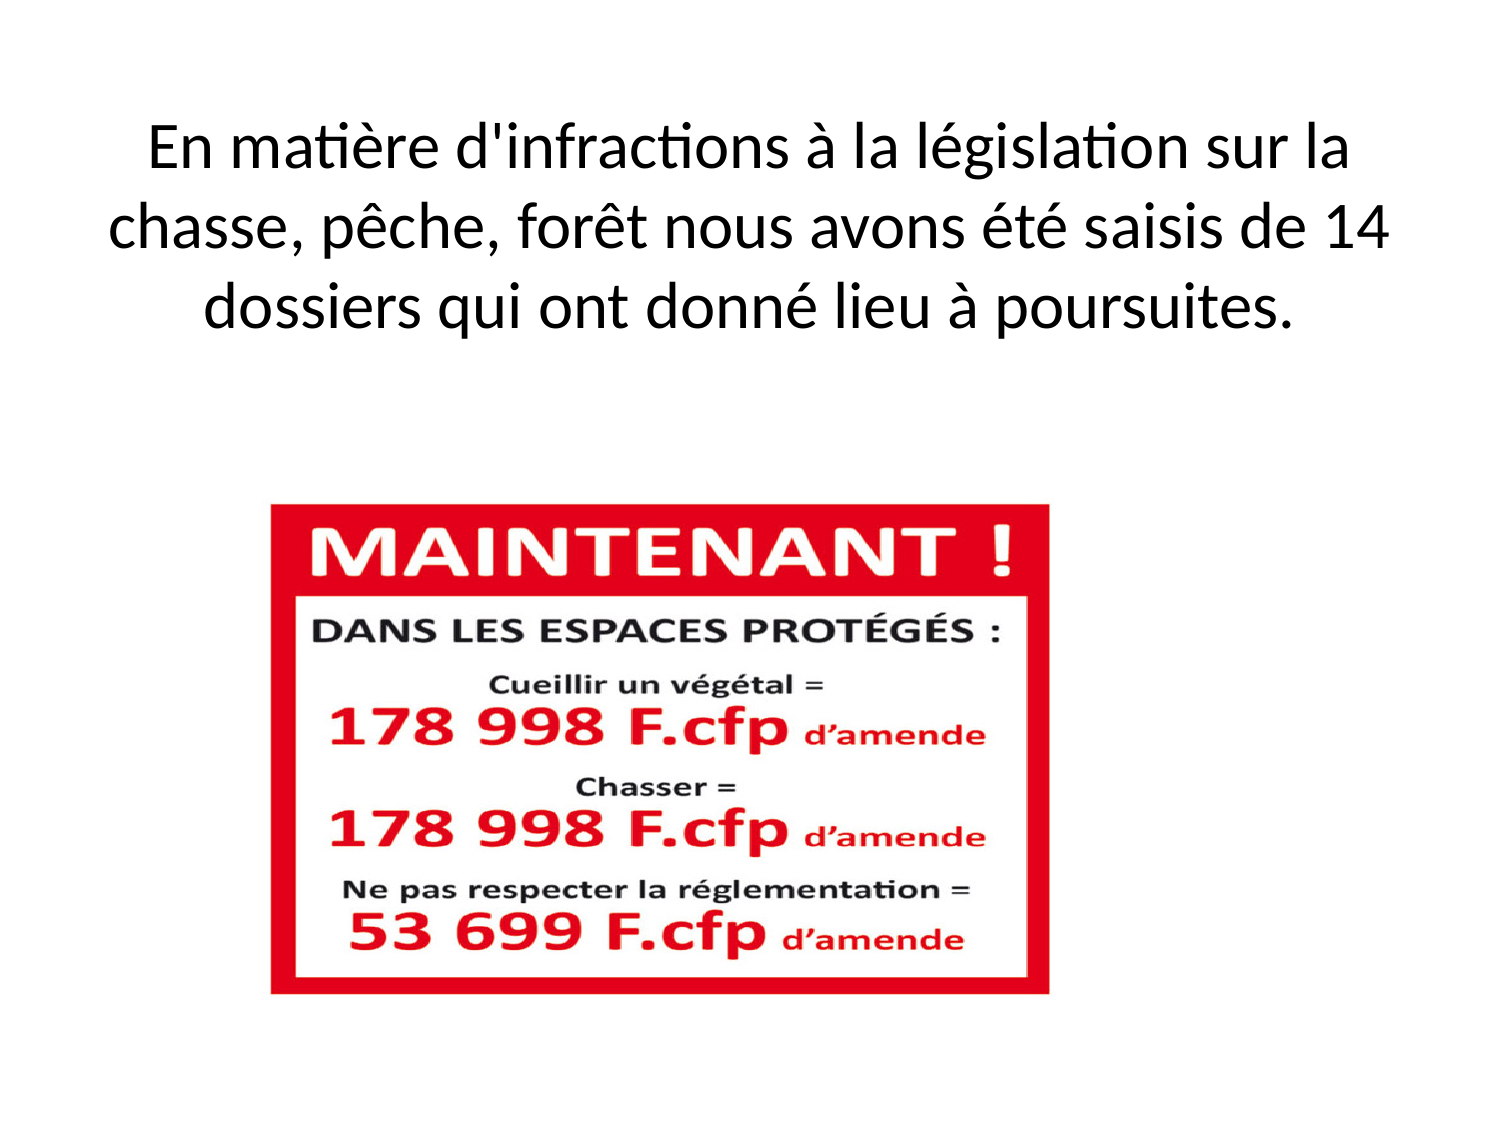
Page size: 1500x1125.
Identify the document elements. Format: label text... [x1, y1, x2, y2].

title En matière d'infractions à la législation sur la chasse, pêche, forêt nous avons été saisis de 14 dossiers qui ont donné lieu à poursuites. [75, 45, 1425, 399]
picture [253, 475, 1079, 1009]
